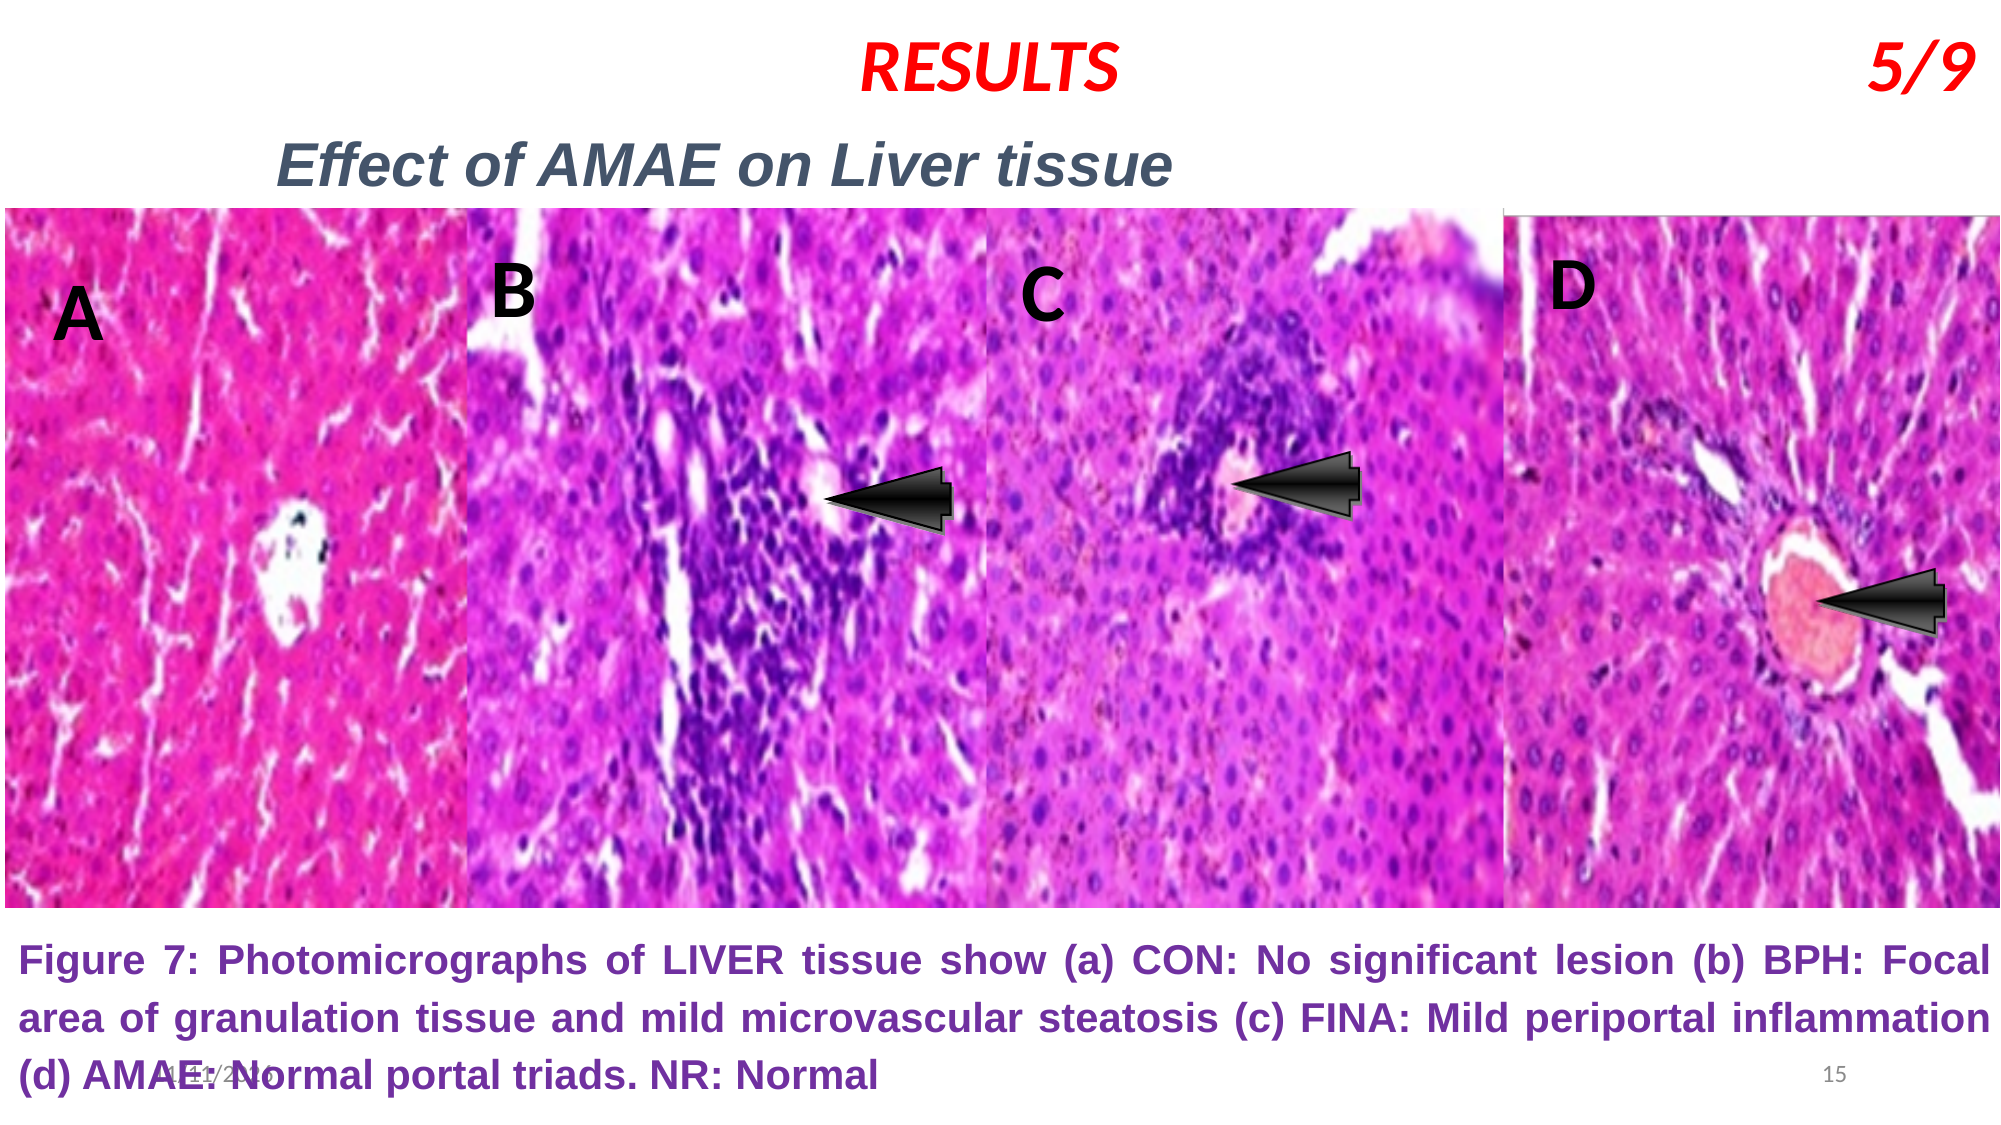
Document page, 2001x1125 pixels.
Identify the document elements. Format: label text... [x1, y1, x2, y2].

text_box Figure 7: Photomicrographs of LIVER tissue show (a) CON: No significant lesion (b) BPH: Focal area of granulation tissue and mild microvascular steatosis (c) FINA: Mild periportal inflammation (d) AMAE: Normal portal triads. NR: Normal [3, 917, 2000, 1125]
text_box RESULTS 5/9 [0, 0, 2000, 116]
text_box D [1522, 204, 1624, 208]
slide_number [137, 1042, 588, 1103]
picture [5, 208, 2000, 908]
text_box Effect of AMAE on Liver tissue [3, 118, 2000, 210]
slide_number 15 [1412, 1042, 1863, 1103]
